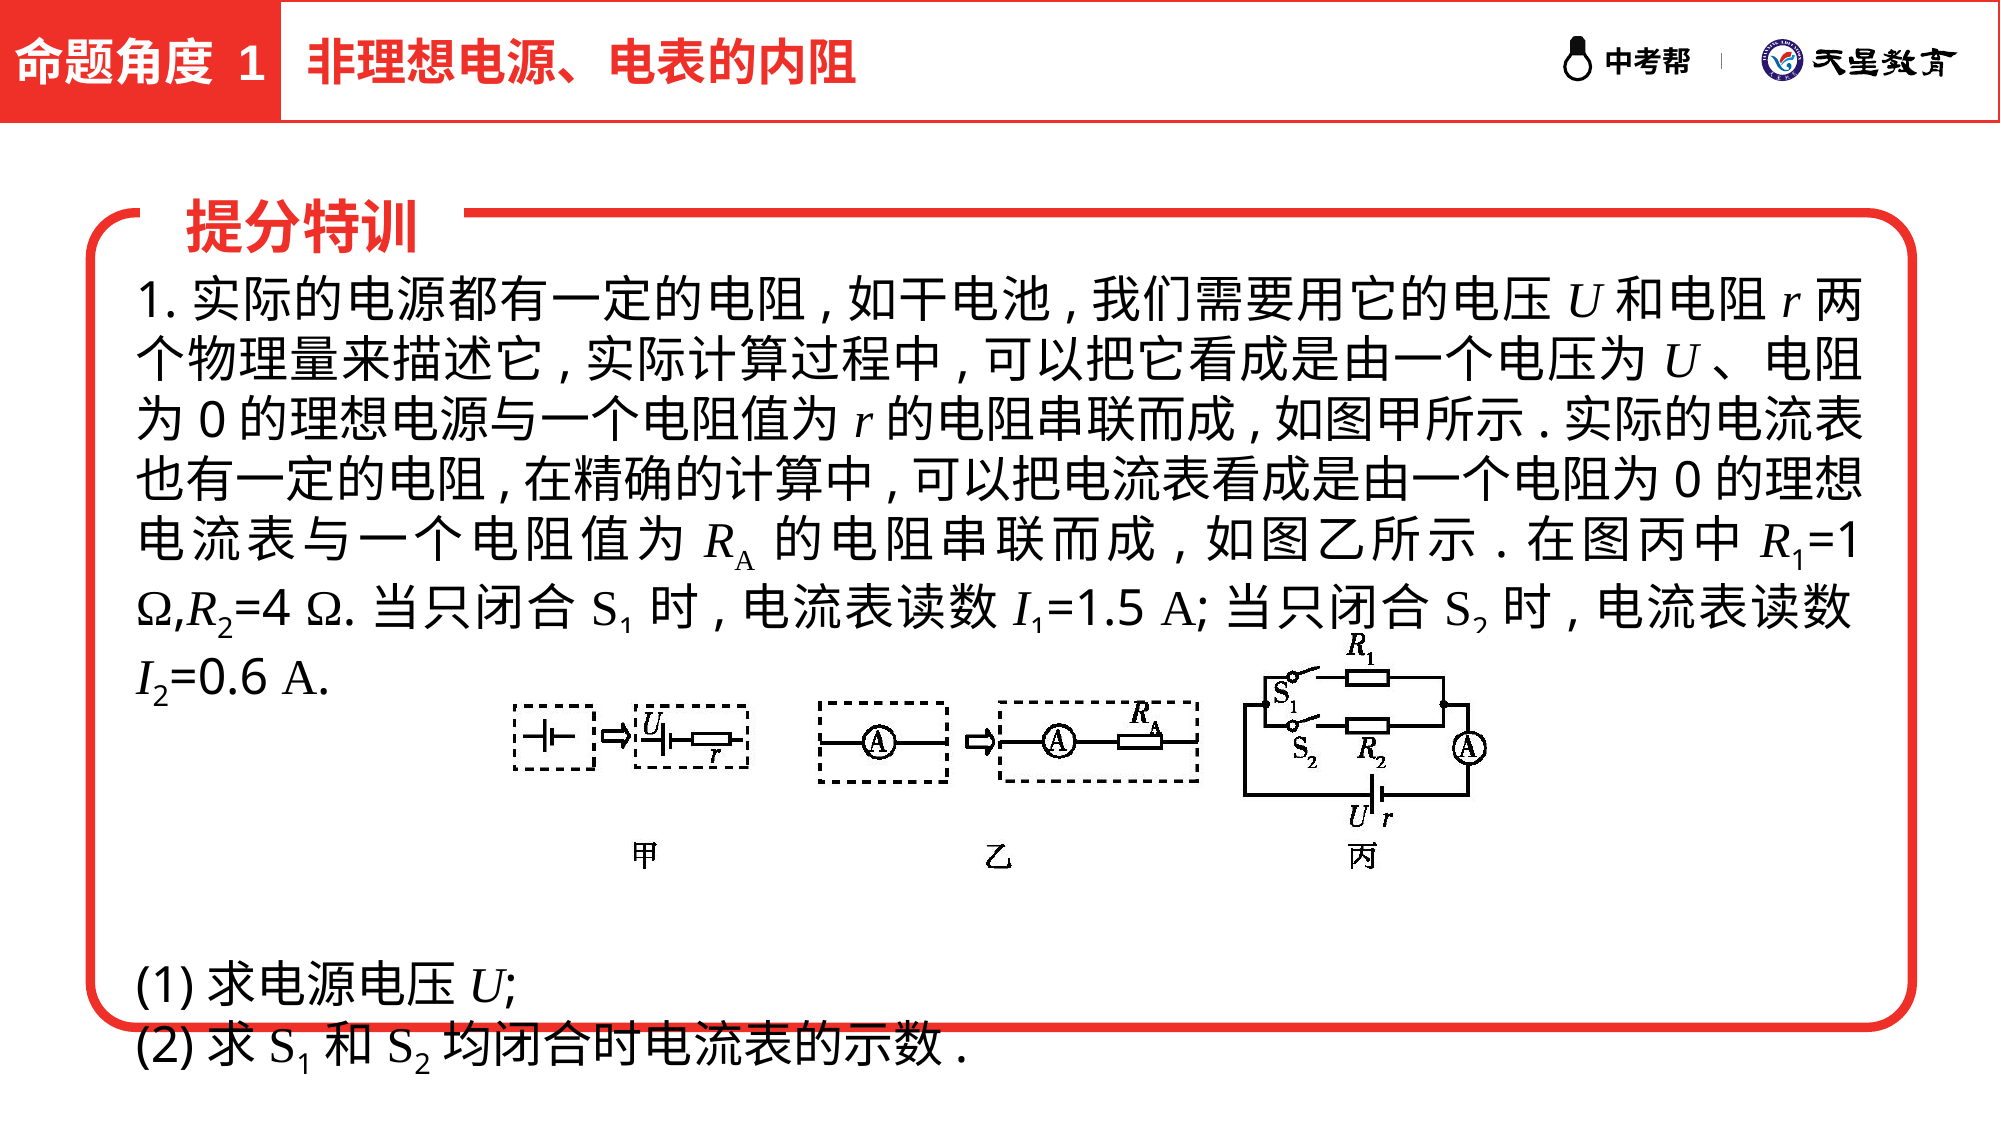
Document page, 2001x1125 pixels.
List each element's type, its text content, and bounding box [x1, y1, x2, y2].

text_box 1.实际的电源都有一定的电阻,如干电池,我们需要用它的电压U和电阻r两个物理量来描述它,实际计算过程中,可以把它看成是由一个电压为U、电阻为0的理想电源与一个电阻值为r的电阻串联而成,如图甲所示.实际的电流表也有一定的电阻,在精确的计算中,可以把电流表看成是由一个电阻为0的理想电流表与一个电阻值为RA的电阻串联而成,如图乙所示.在图丙中R1=1 Ω,R2=4 Ω.当只闭合S1时,电流表读数I1=1.5 A;当只闭合S2时,电流表读数I2=0.6 A. (1)求电源电压U; (2)求S1和S2均闭合时电流表的示数. [121, 260, 1879, 1088]
text_box 命题角度 1 [1, 0, 280, 122]
text_box 提分特训 [140, 148, 464, 260]
text_box 非理想电源、电表的内阻 [276, 0, 2000, 123]
text_box [89, 211, 140, 1027]
text_box [464, 211, 1914, 1027]
picture [513, 633, 1487, 869]
